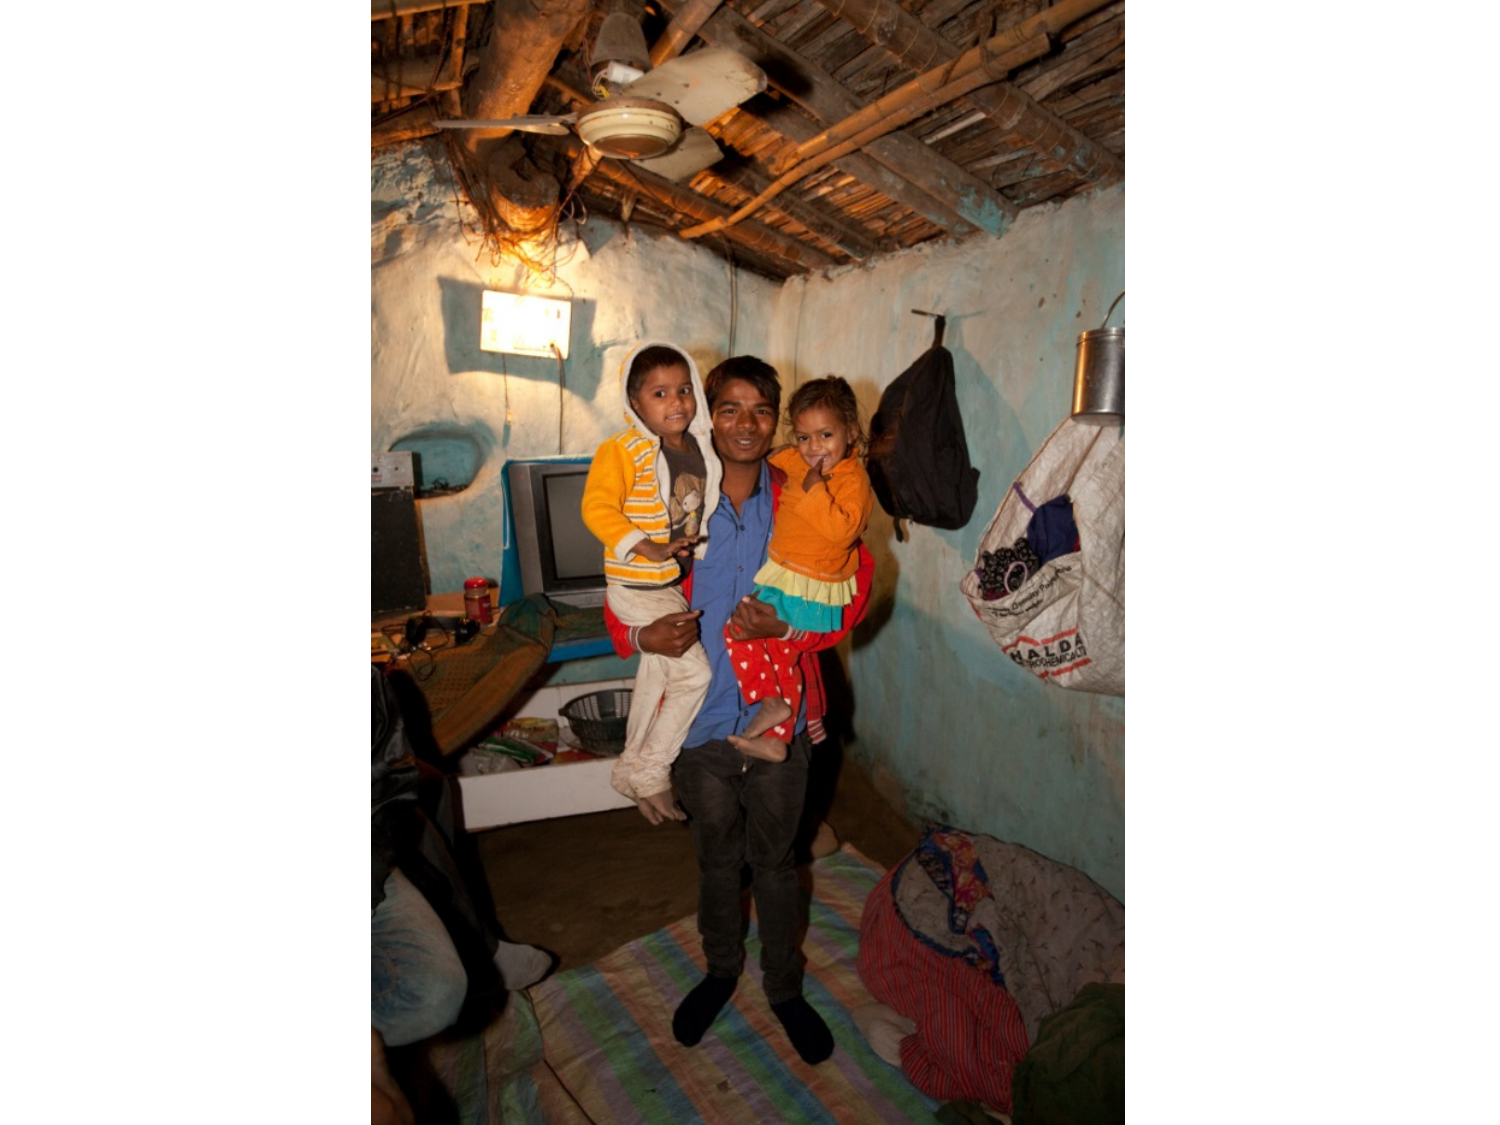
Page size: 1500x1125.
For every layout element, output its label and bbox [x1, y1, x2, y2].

picture [371, 0, 1125, 1125]
